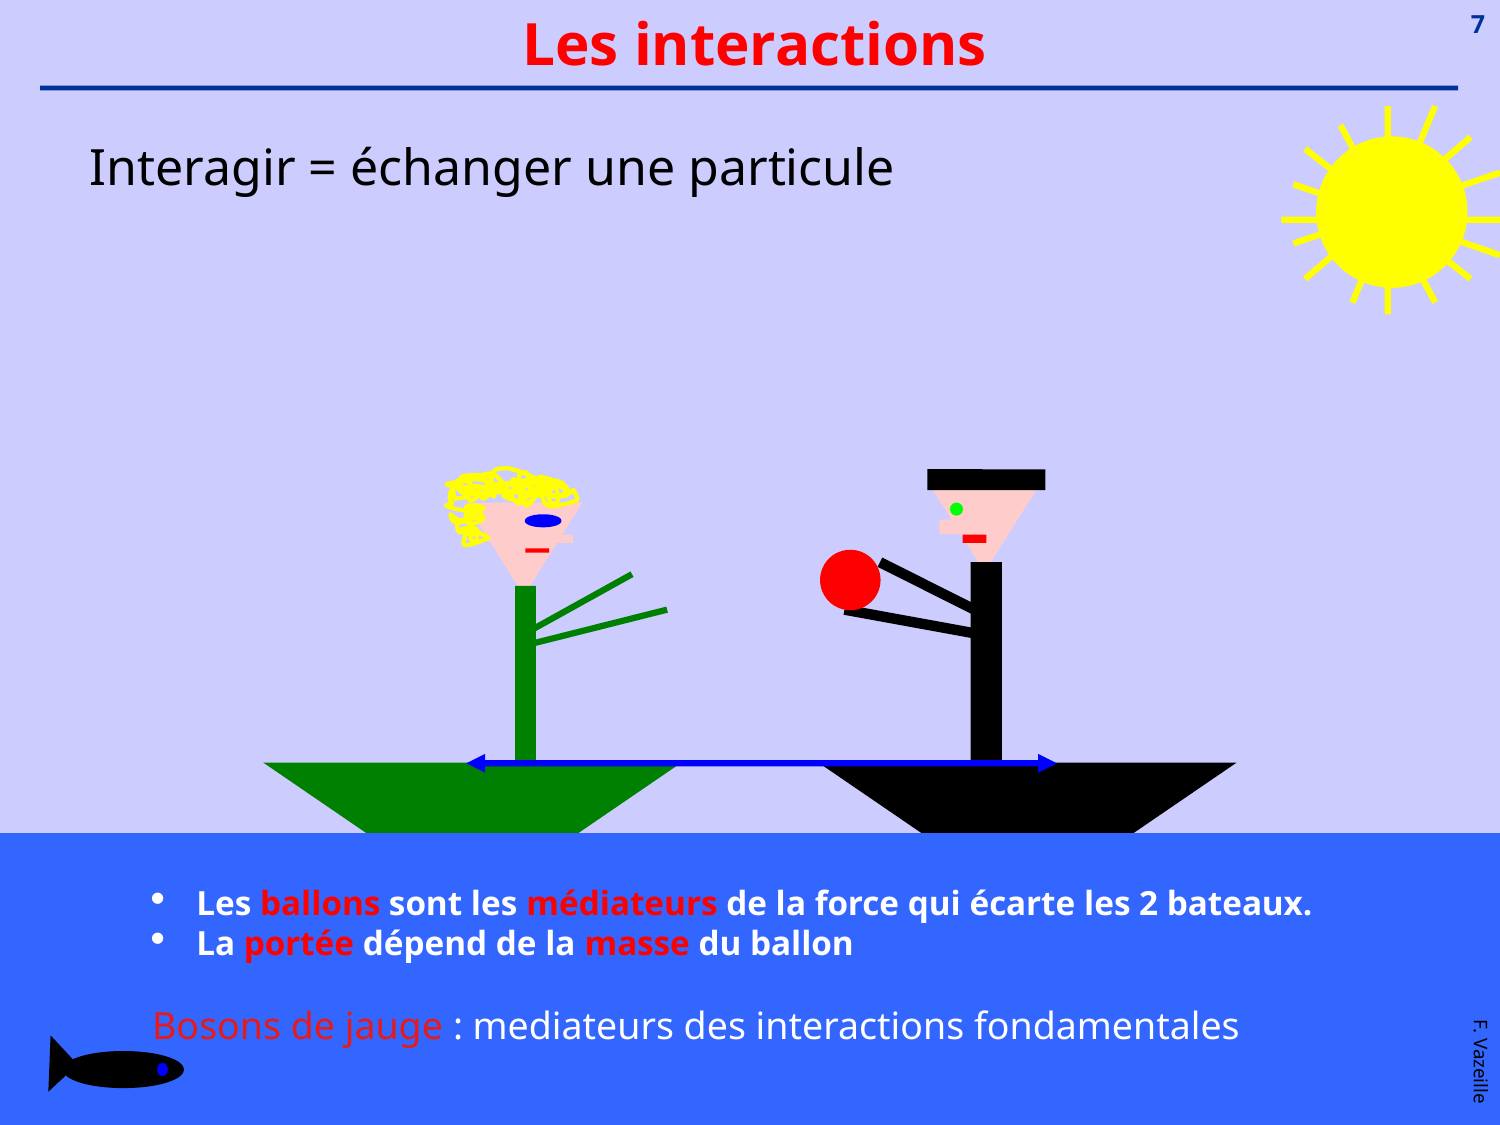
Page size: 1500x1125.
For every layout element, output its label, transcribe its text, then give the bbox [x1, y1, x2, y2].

text_box [265, 763, 679, 834]
text_box [1317, 220, 1387, 287]
text_box [1388, 220, 1467, 288]
text_box [525, 515, 561, 527]
text_box [950, 503, 963, 515]
text_box [466, 757, 1058, 770]
text_box [927, 480, 1042, 571]
text_box [1316, 137, 1387, 219]
text_box [1388, 137, 1467, 219]
text_box F. Vazeille [1462, 1005, 1500, 1119]
text_box [821, 763, 1235, 834]
text_box [0, 834, 1500, 1125]
text_box [466, 503, 581, 595]
text_box [820, 550, 880, 610]
text_box Les interactions [507, 0, 1002, 85]
text_box Interagir = échanger une particule [75, 128, 1271, 348]
slide_number <numéro> [1362, 0, 1500, 50]
text_box Les ballons sont les médiateurs de la force qui écarte les 2 bateaux. La portée dépend de la masse du ballon Bosons de jauge : mediateurs des interactions fondamentales [137, 874, 1472, 1100]
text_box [23, 1036, 184, 1091]
text_box [446, 467, 578, 546]
